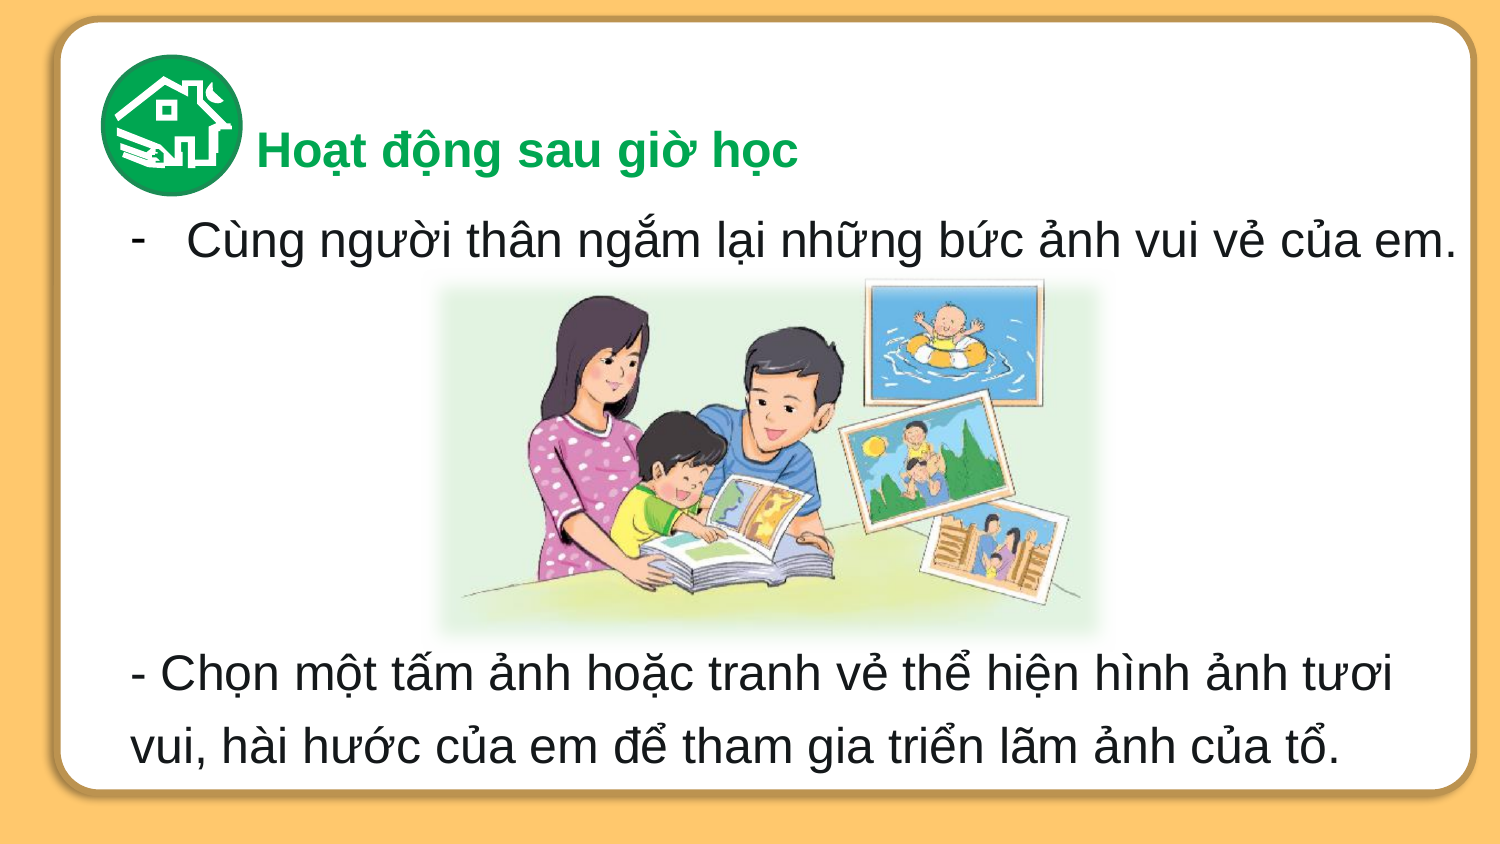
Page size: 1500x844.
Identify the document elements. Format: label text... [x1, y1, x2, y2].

text_box Hoạt động sau giờ học Cùng người thân ngắm lại những bức ảnh vui vẻ của em. - Chọn một tấm ảnh hoặc tranh vẻ thể hiện hình ảnh tươi vui, hài hước của em để tham gia triển lãm ảnh của tổ. [115, 79, 1485, 781]
picture [421, 267, 1116, 653]
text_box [102, 56, 241, 195]
